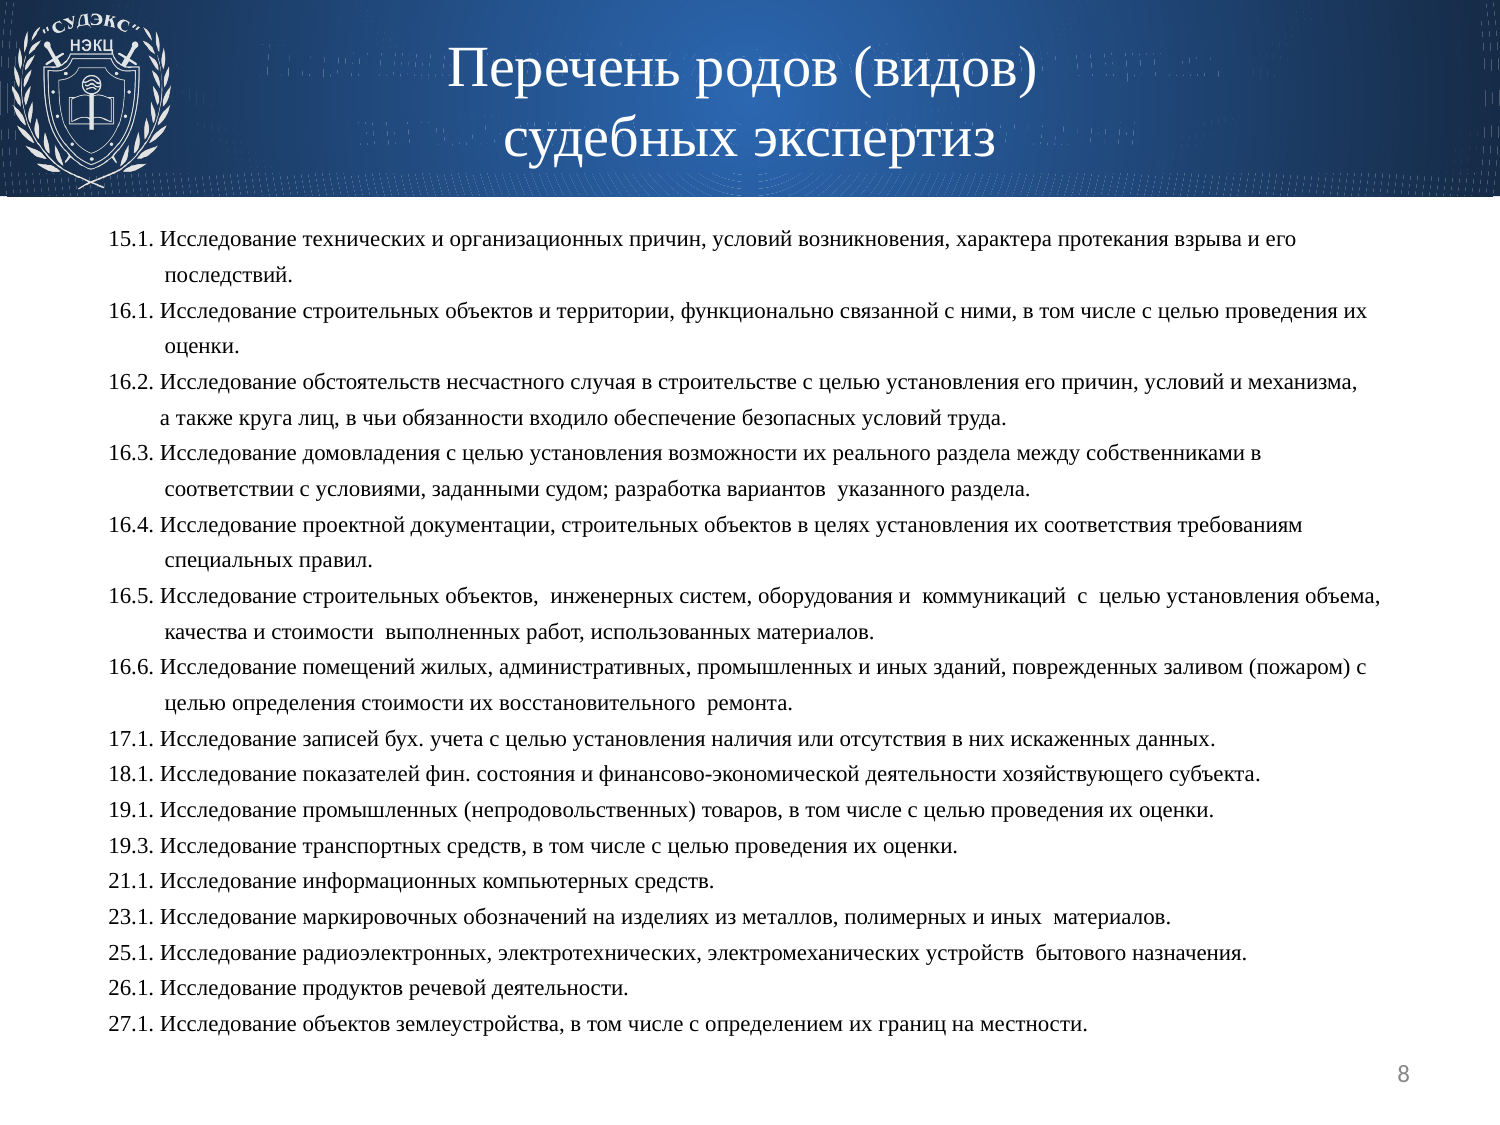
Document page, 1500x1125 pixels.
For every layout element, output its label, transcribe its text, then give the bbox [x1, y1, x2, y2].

list 15.1. Исследование технических и организационных причин, условий возникновения, характера протекания взрыва и его последствий. 16.1. Исследование строительных объектов и территории, функционально связанной с ними, в том числе с целью проведения их оценки. 16.2. Исследование обстоятельств несчастного случая в строительстве с целью установления его причин, условий и механизма, а также круга лиц, в чьи обязанности входило обеспечение безопасных условий труда. 16.3. Исследование домовладения с целью установления возможности их реального раздела между собственниками в соответствии с условиями, заданными судом; разработка вариантов указанного раздела. 16.4. Исследование проектной документации, строительных объектов в целях установления их соответствия требованиям специальных правил. 16.5. Исследование строительных объектов, инженерных систем, оборудования и коммуникаций с целью установления объема, качества и стоимости выполненных работ, использованных материалов. 16.6. Исследование помещений жилых, административных, промышленных и иных зданий, поврежденных заливом (пожаром) с целью определения стоимости их восстановительного ремонта. 17.1. Исследование записей бух. учета с целью установления наличия или отсутствия в них искаженных данных. 18.1. Исследование показателей фин. состояния и финансово-экономической деятельности хозяйствующего субъекта. 19.1. Исследование промышленных (непродовольственных) товаров, в том числе с целью проведения их оценки. 19.3. Исследование транспортных средств, в том числе с целью проведения их оценки. 21.1. Исследование информационных компьютерных средств. 23.1. Исследование маркировочных обозначений на изделиях из металлов, полимерных и иных материалов. 25.1. Исследование радиоэлектронных, электротехнических, электромеханических устройств бытового назначения. 26.1. Исследование продуктов речевой деятельности. 27.1. Исследование объектов землеустройства, в том числе с определением их границ на местности. [76, 208, 1459, 1035]
slide_number 8 [1074, 1042, 1425, 1103]
picture [11, 12, 172, 190]
text_box Перечень родов (видов) судебных экспертиз [0, 0, 1500, 197]
